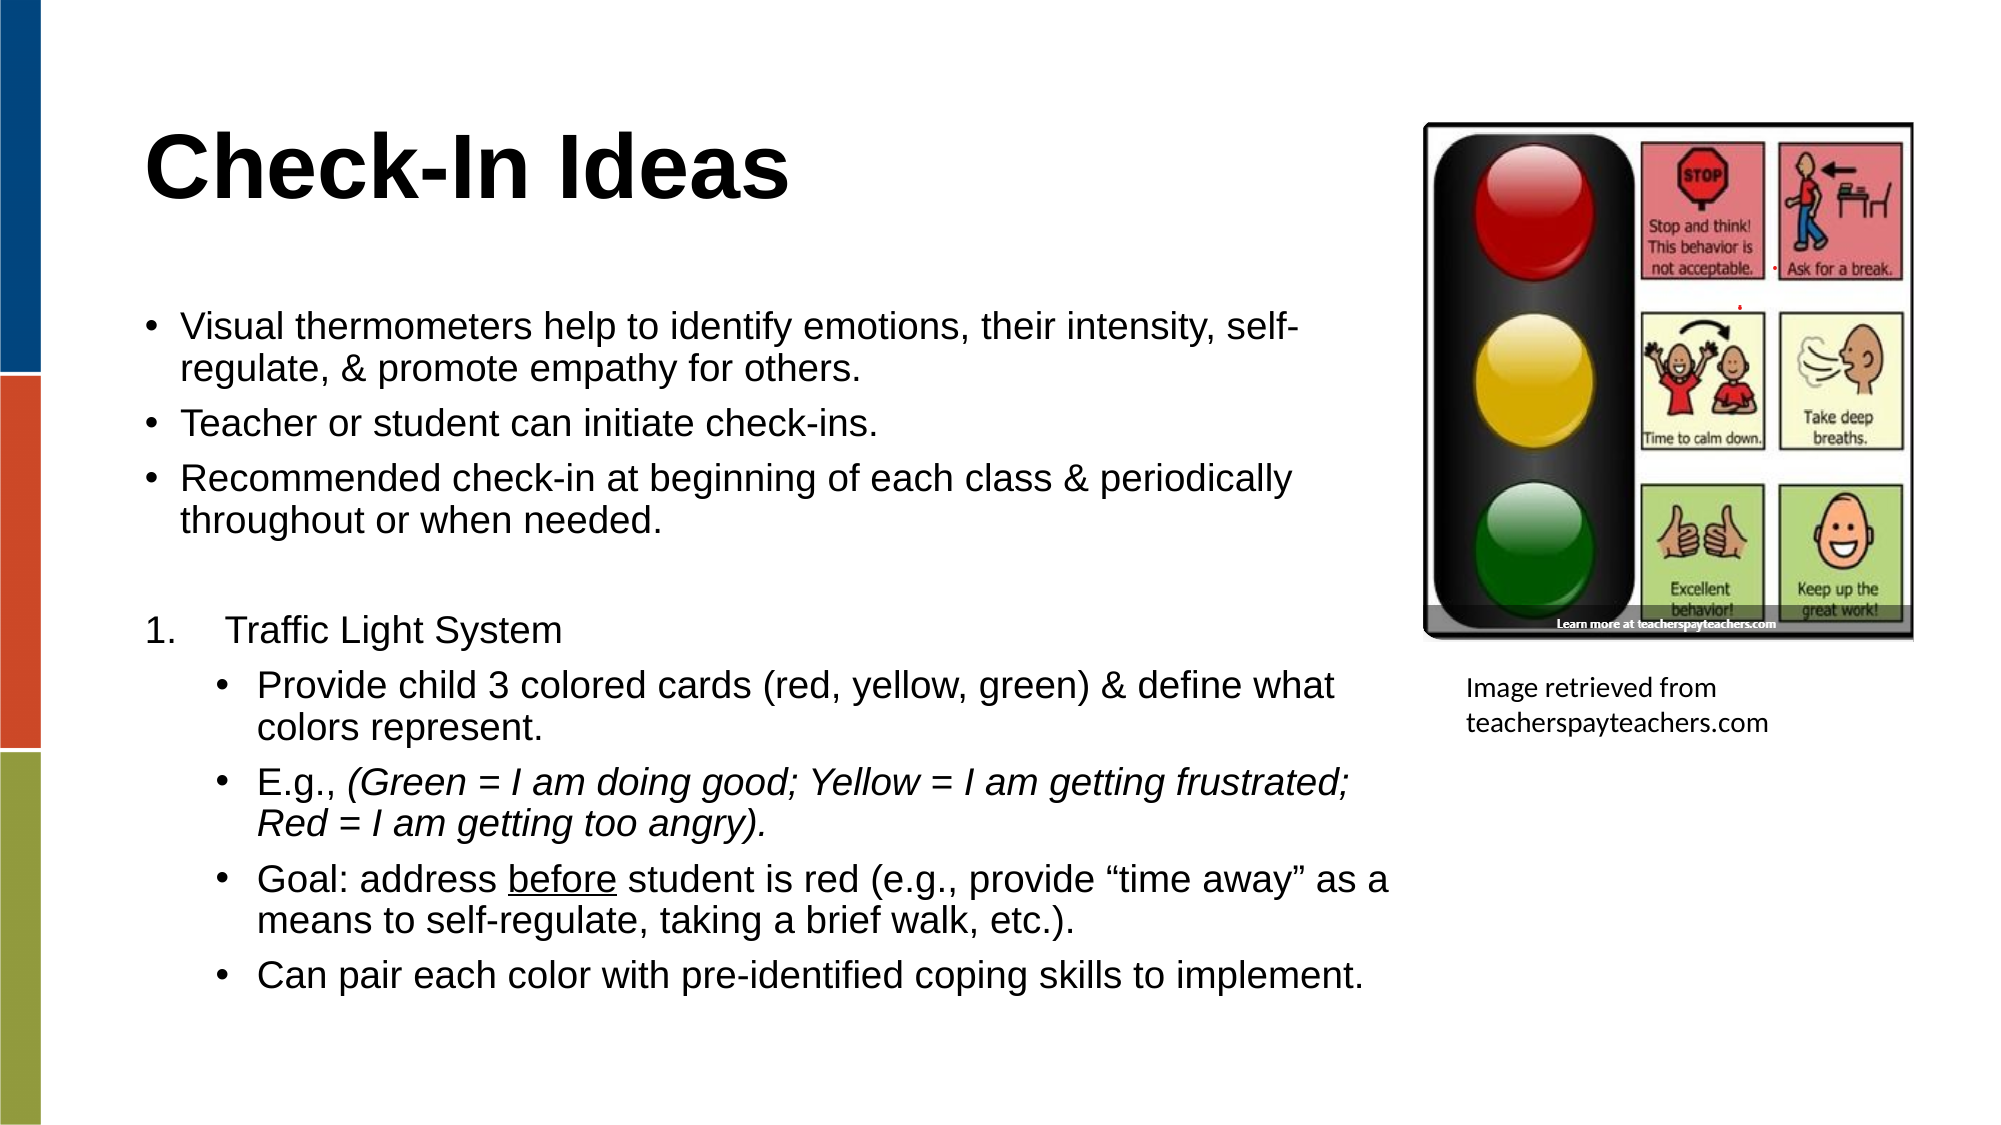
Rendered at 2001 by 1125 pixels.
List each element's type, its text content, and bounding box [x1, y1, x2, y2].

title Check-In Ideas [136, 59, 1863, 278]
picture [1, 0, 40, 1124]
picture [1423, 122, 2000, 642]
text_box Image retrieved from teacherspayteachers.com [1451, 661, 1949, 746]
list Visual thermometers help to identify emotions, their intensity, self-regulate, & promote empathy for others. Teacher or student can initiate check-ins. Recommended check-in at beginning of each class & periodically throughout or when needed. Traffic Light System Provide child 3 colored cards (red, yellow, green) & define what colors represent. E.g., (Green = I am doing good; Yellow = I am getting frustrated; Red = I am getting too angry). Goal: address before student is red (e.g., provide “time away” as a means to self-regulate, taking a brief walk, etc.). Can pair each color with pre-identified coping skills to implement. [136, 298, 1440, 1014]
